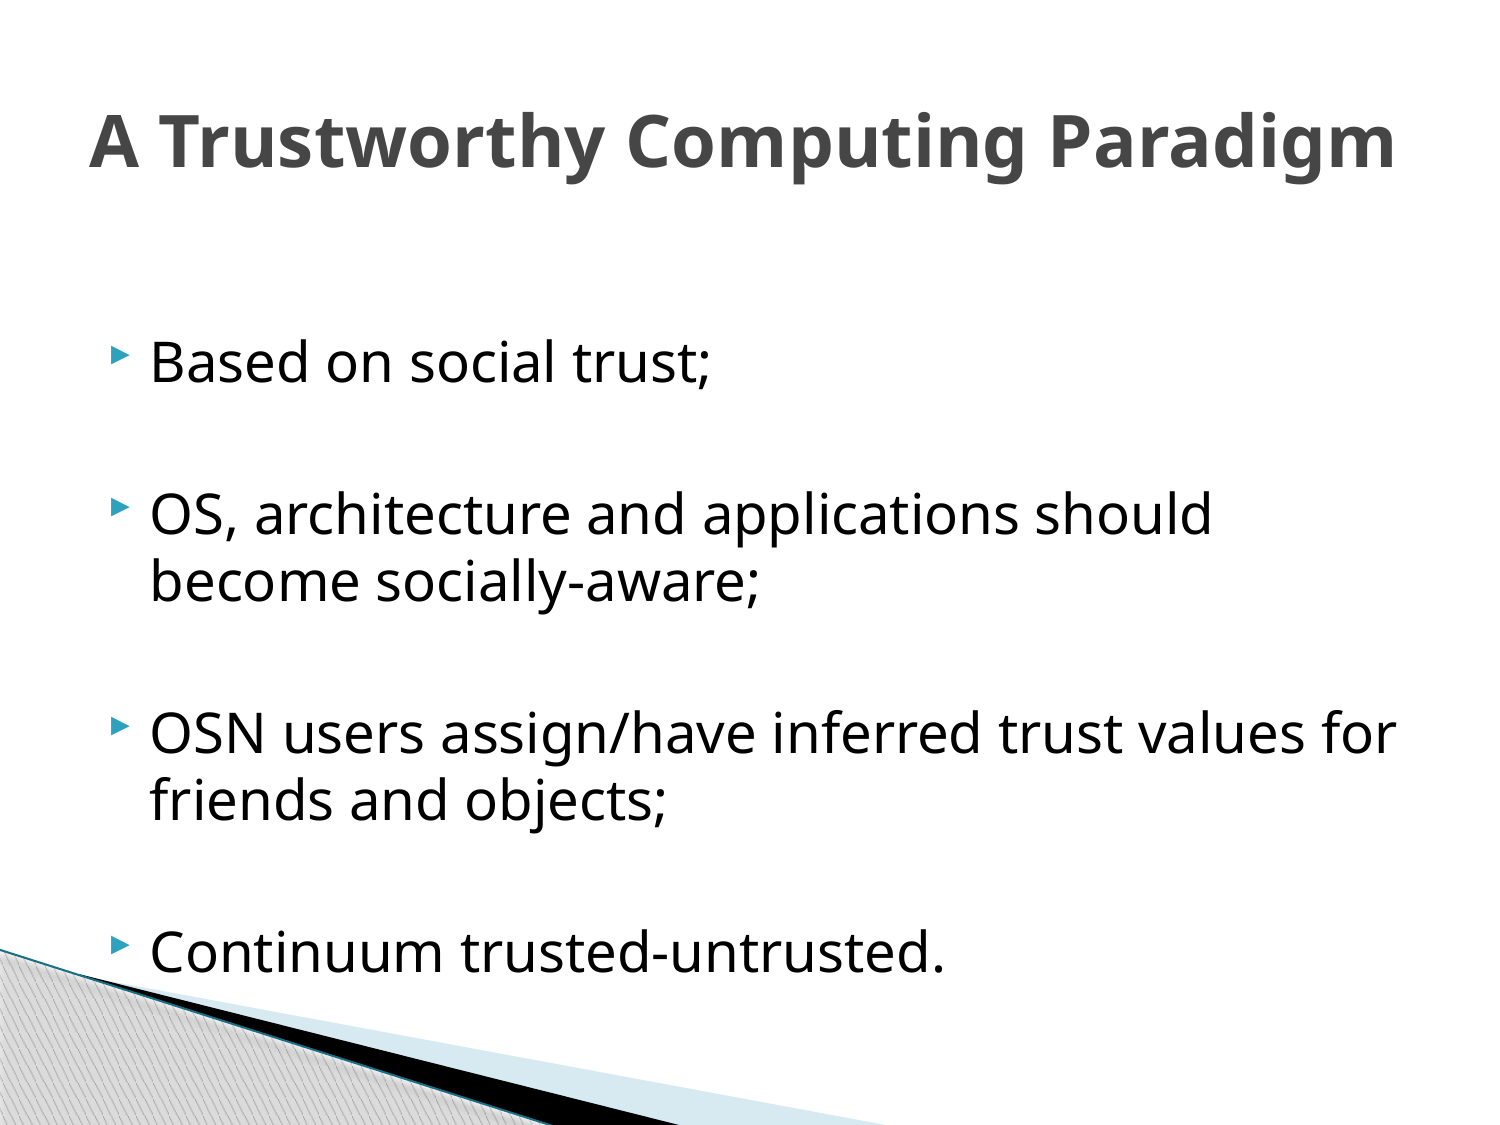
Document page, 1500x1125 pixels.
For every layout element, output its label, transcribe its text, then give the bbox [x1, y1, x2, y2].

list Based on social trust; OS, architecture and applications should become socially-aware; OSN users assign/have inferred trust values for friends and objects; Continuum trusted-untrusted. [74, 242, 1426, 986]
title A Trustworthy Computing Paradigm [75, 45, 1425, 233]
